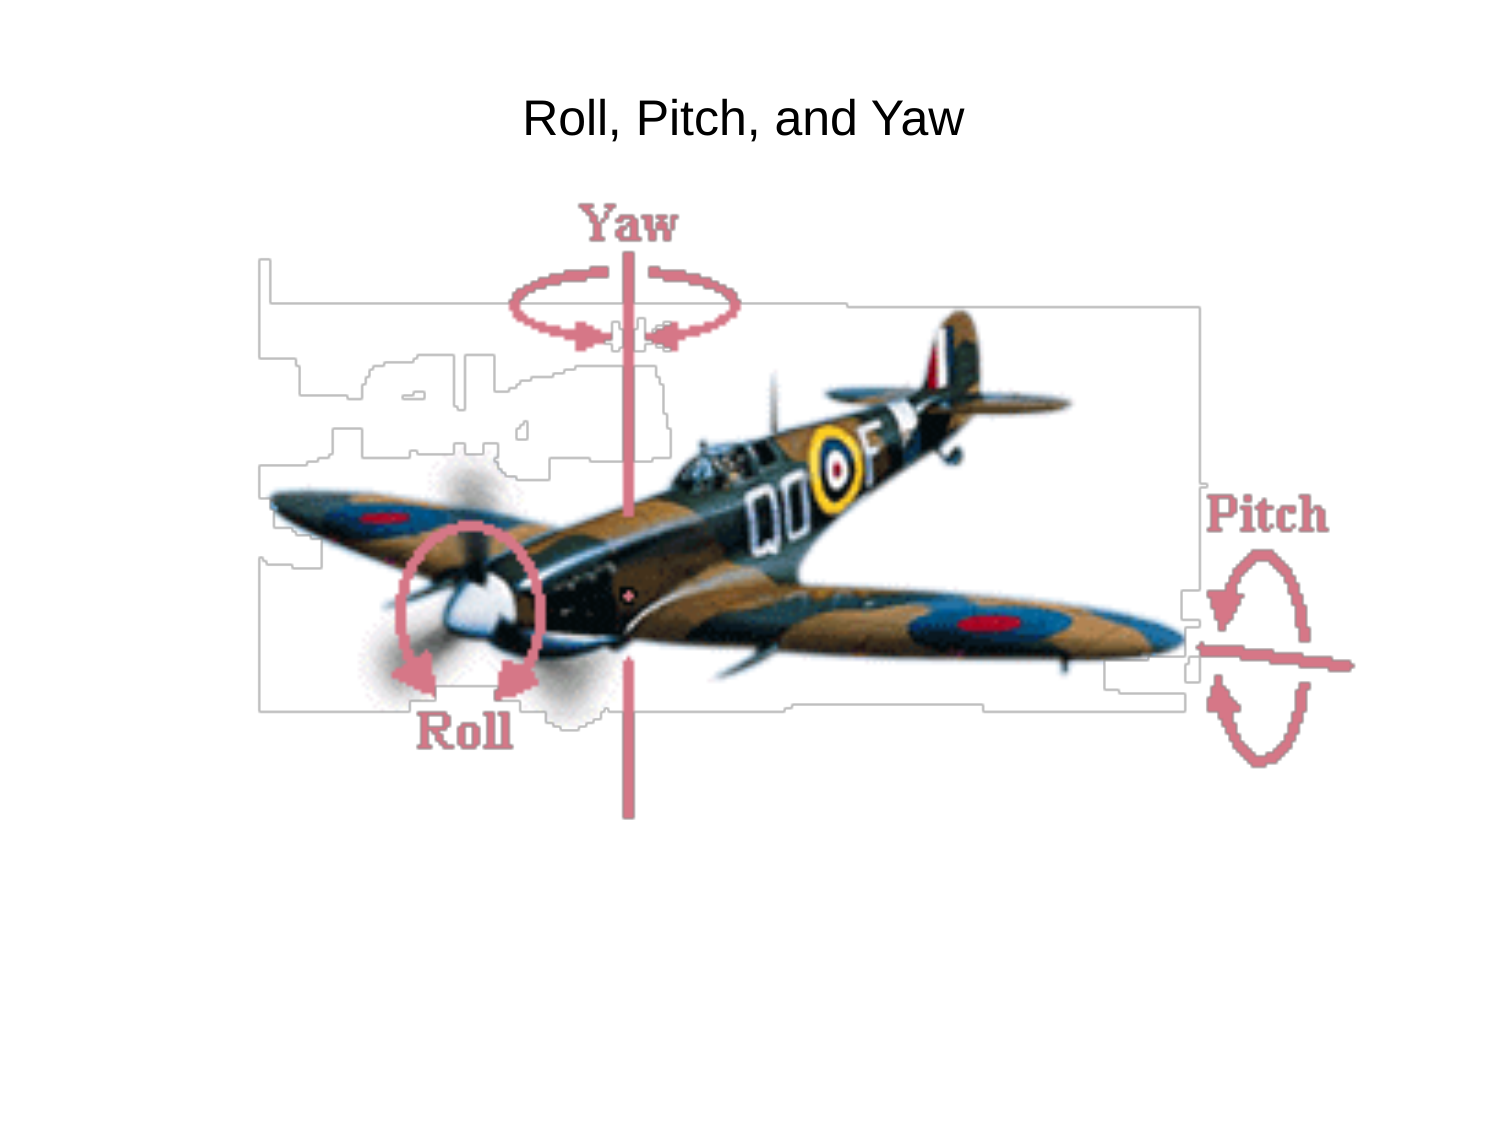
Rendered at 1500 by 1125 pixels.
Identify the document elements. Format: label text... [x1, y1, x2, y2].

text_box Roll, Pitch, and Yaw [507, 70, 1022, 168]
picture [143, 187, 1386, 831]
